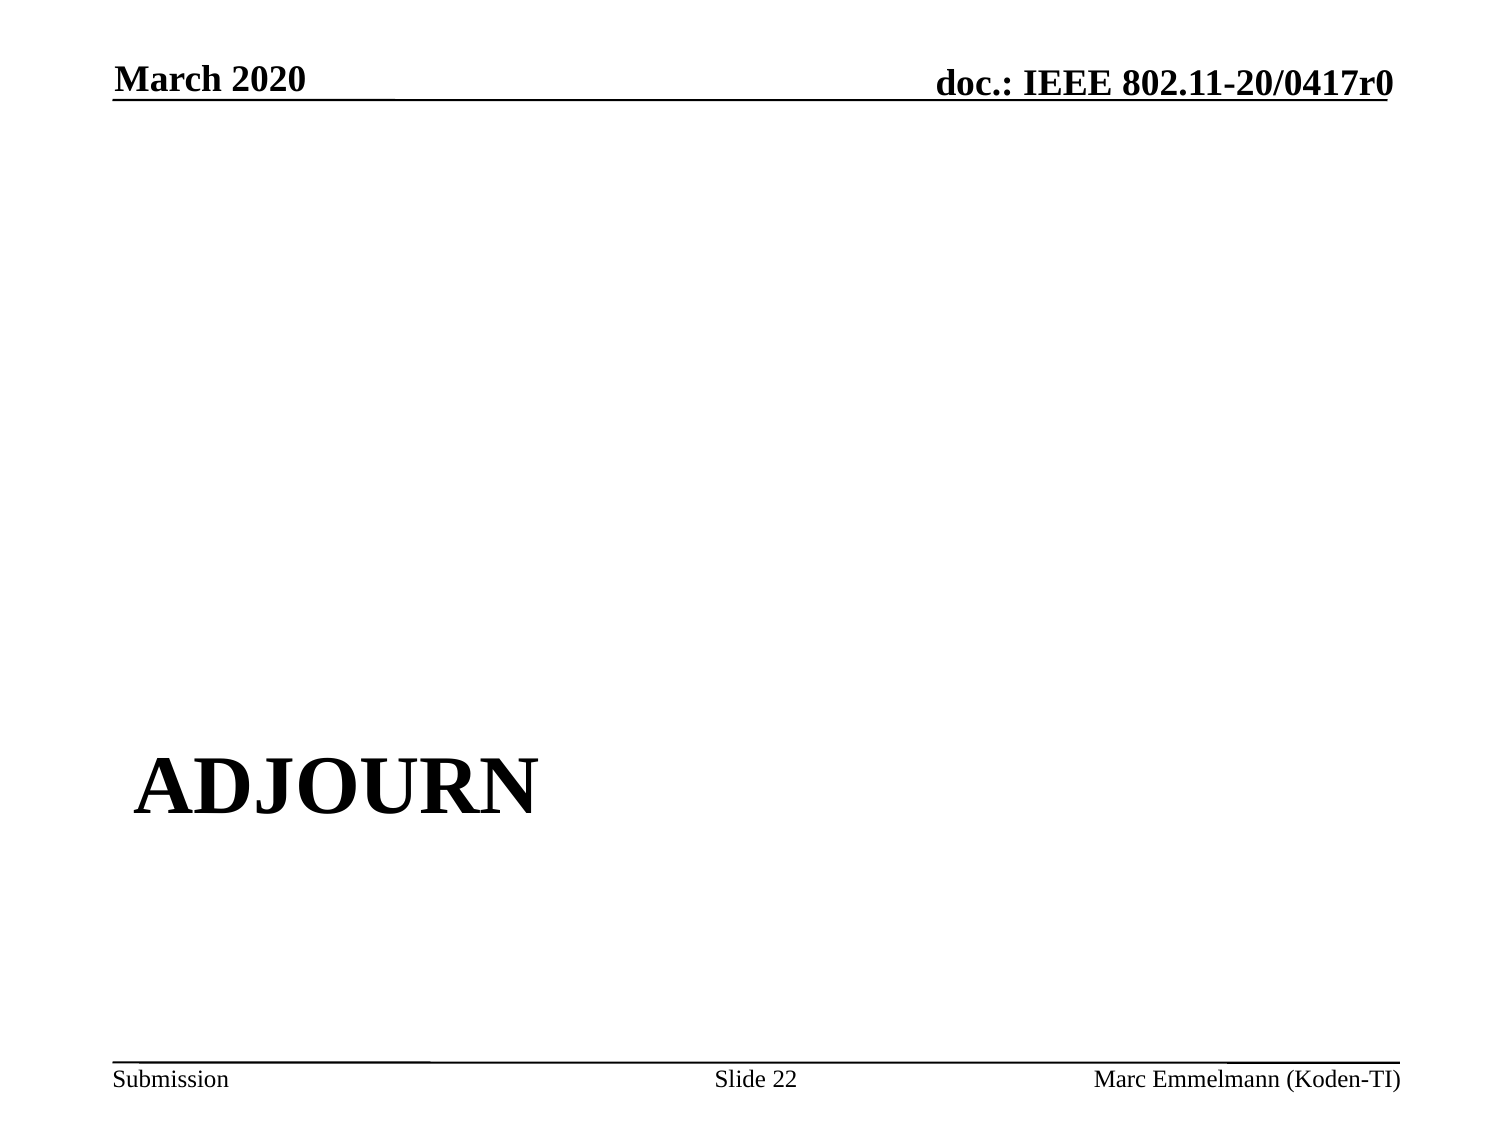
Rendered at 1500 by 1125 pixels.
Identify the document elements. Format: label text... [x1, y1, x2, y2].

title Adjourn [118, 722, 1394, 947]
slide_number Slide 22 [712, 1061, 800, 1123]
footer Marc Emmelmann (Koden-TI) [878, 1061, 1402, 1093]
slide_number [114, 54, 423, 100]
